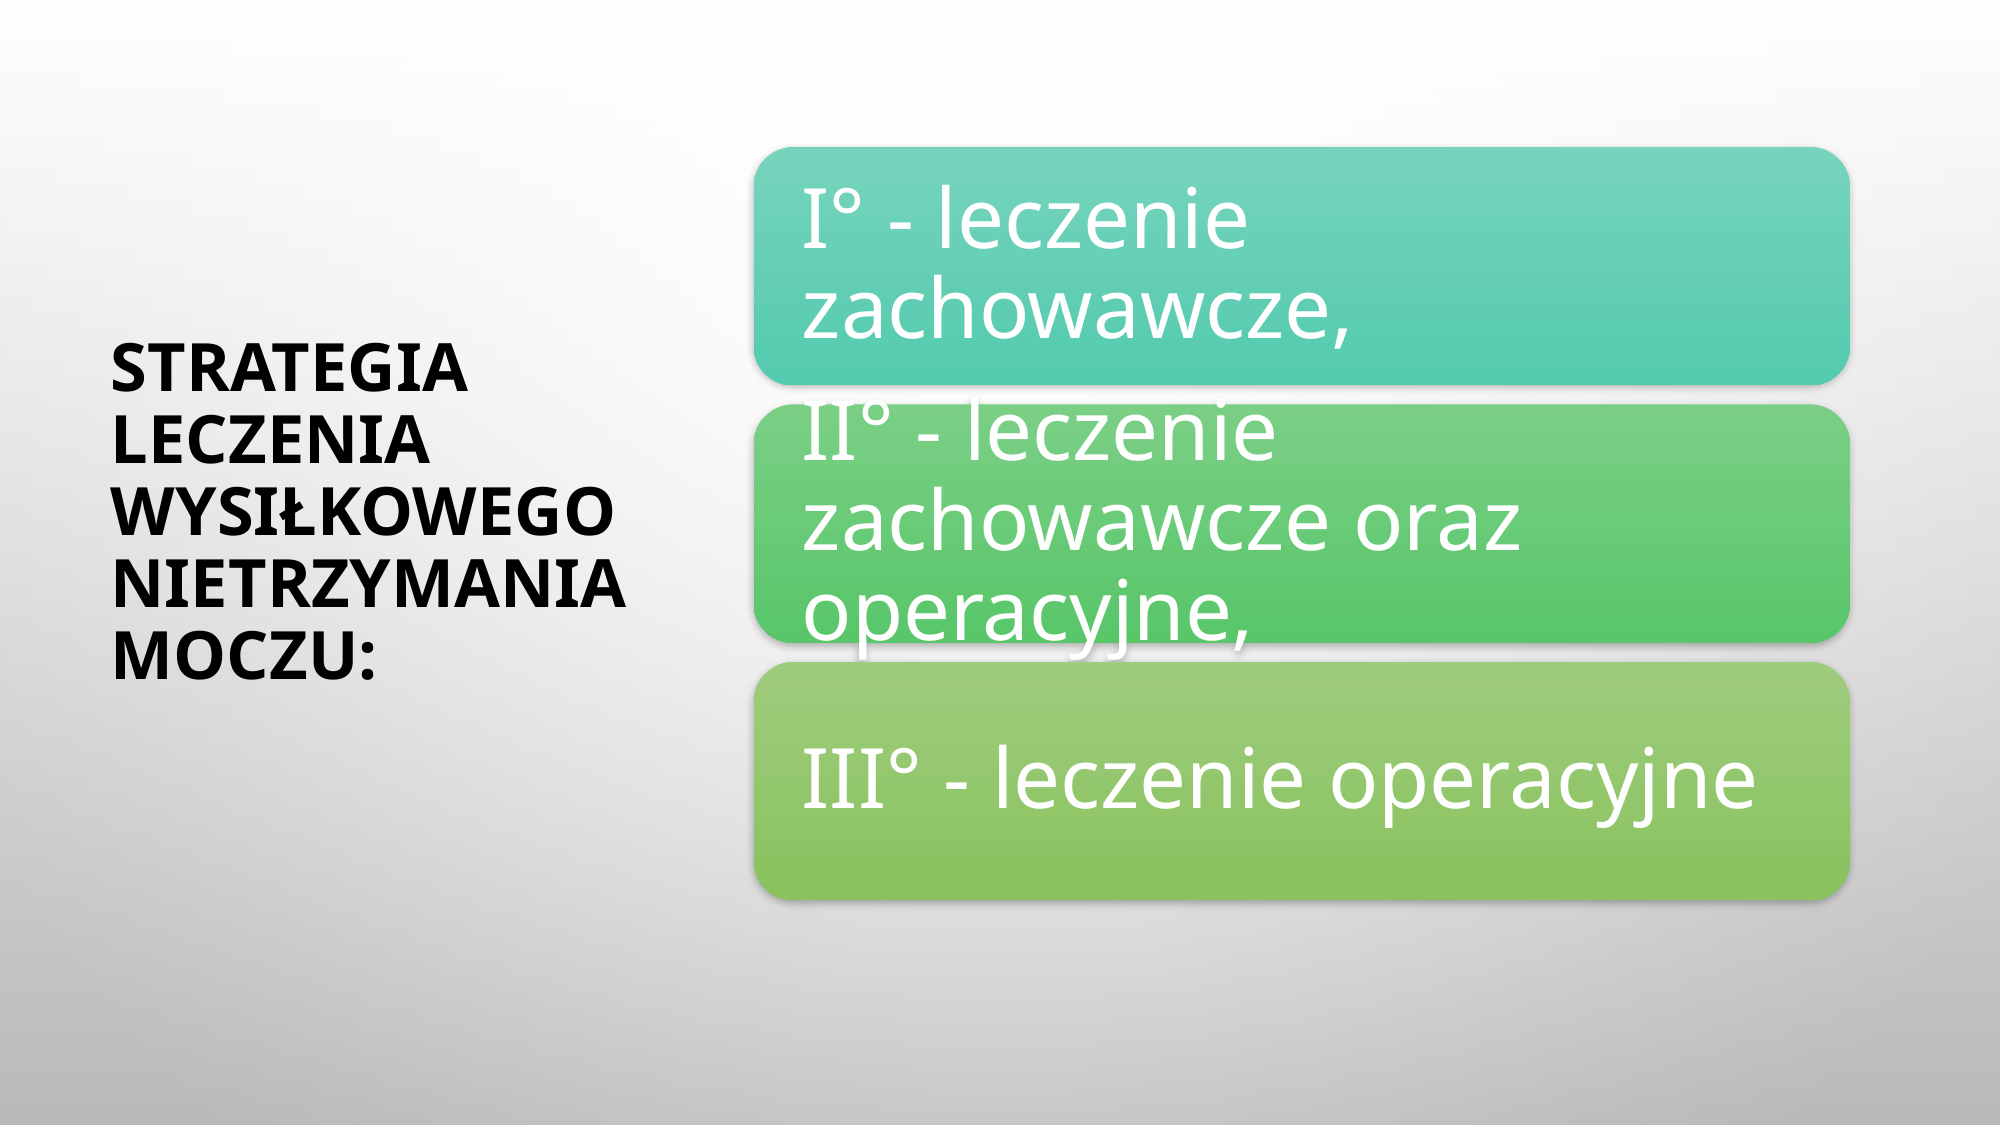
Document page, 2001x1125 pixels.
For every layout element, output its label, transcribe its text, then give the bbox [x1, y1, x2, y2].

title Strategia leczenia wysiłkowego nietrzymania moczu: [95, 163, 647, 935]
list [753, 145, 1851, 902]
picture [0, 0, 2000, 1125]
